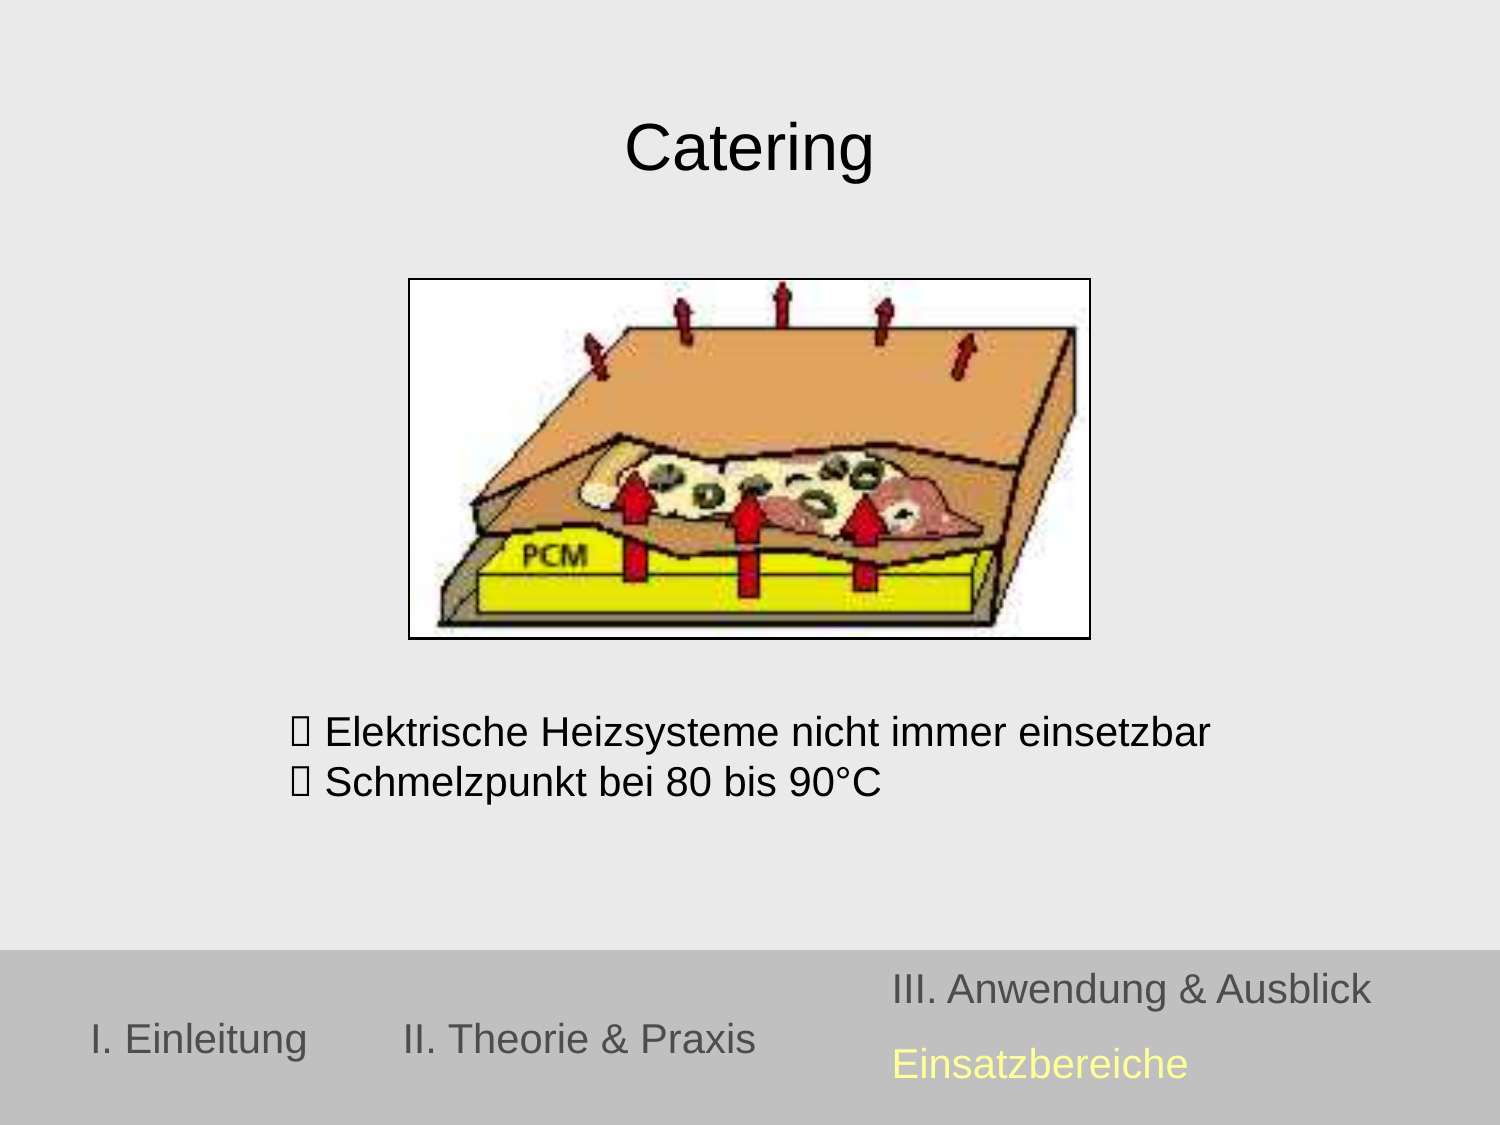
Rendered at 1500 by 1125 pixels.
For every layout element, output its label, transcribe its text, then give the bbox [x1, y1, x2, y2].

text_box I. Einleitung [75, 1004, 323, 1070]
title Catering [112, 50, 1388, 238]
text_box II. Theorie & Praxis [387, 1004, 772, 1070]
text_box III. Anwendung & Ausblick Einsatzbereiche [876, 929, 1387, 1095]
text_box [270, 280, 1230, 813]
